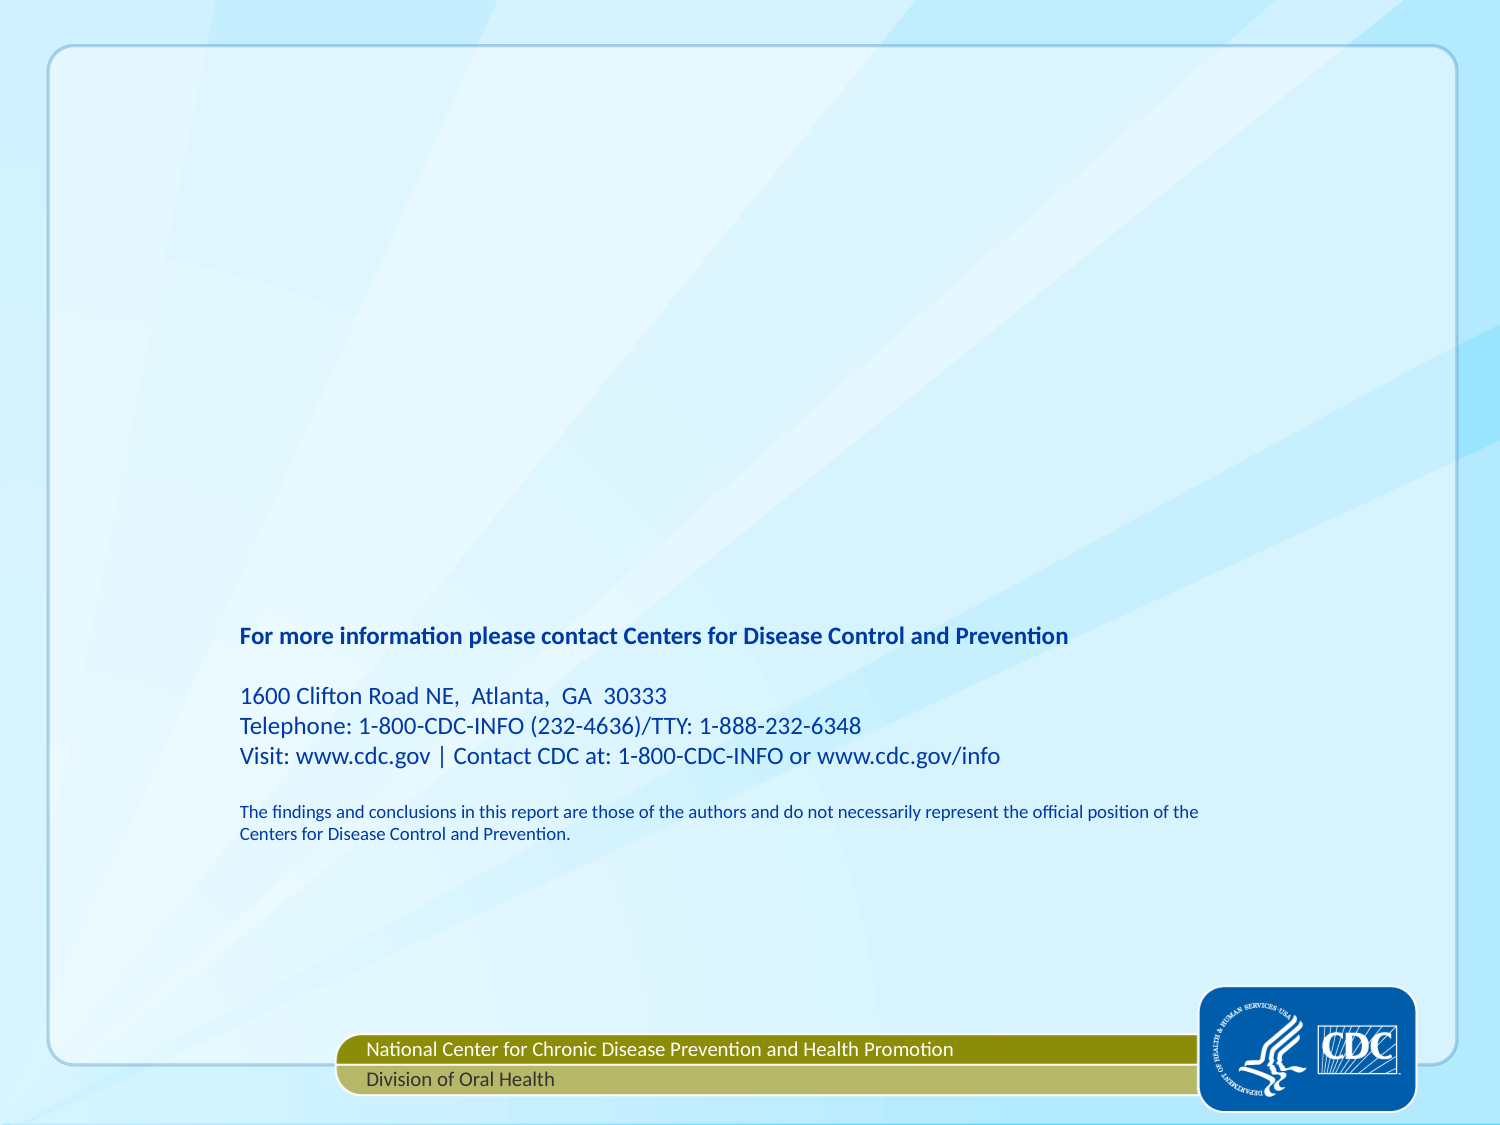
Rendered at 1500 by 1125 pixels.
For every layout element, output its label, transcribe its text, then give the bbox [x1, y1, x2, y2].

picture [0, 0, 1500, 1125]
text_box Division of Oral Health [351, 1058, 753, 1096]
text_box National Center for Chronic Disease Prevention and Health Promotion [351, 1028, 1193, 1069]
subtitle For more information please contact Centers for Disease Control and Prevention 1600 Clifton Road NE, Atlanta, GA 30333 Telephone: 1-800-CDC-INFO (232-4636)/TTY: 1-888-232-6348 Visit: www.cdc.gov | Contact CDC at: 1-800-CDC-INFO or www.cdc.gov/info The findings and conclusions in this report are those of the authors and do not necessarily represent the official position of the Centers for Disease Control and Prevention. [225, 612, 1275, 950]
